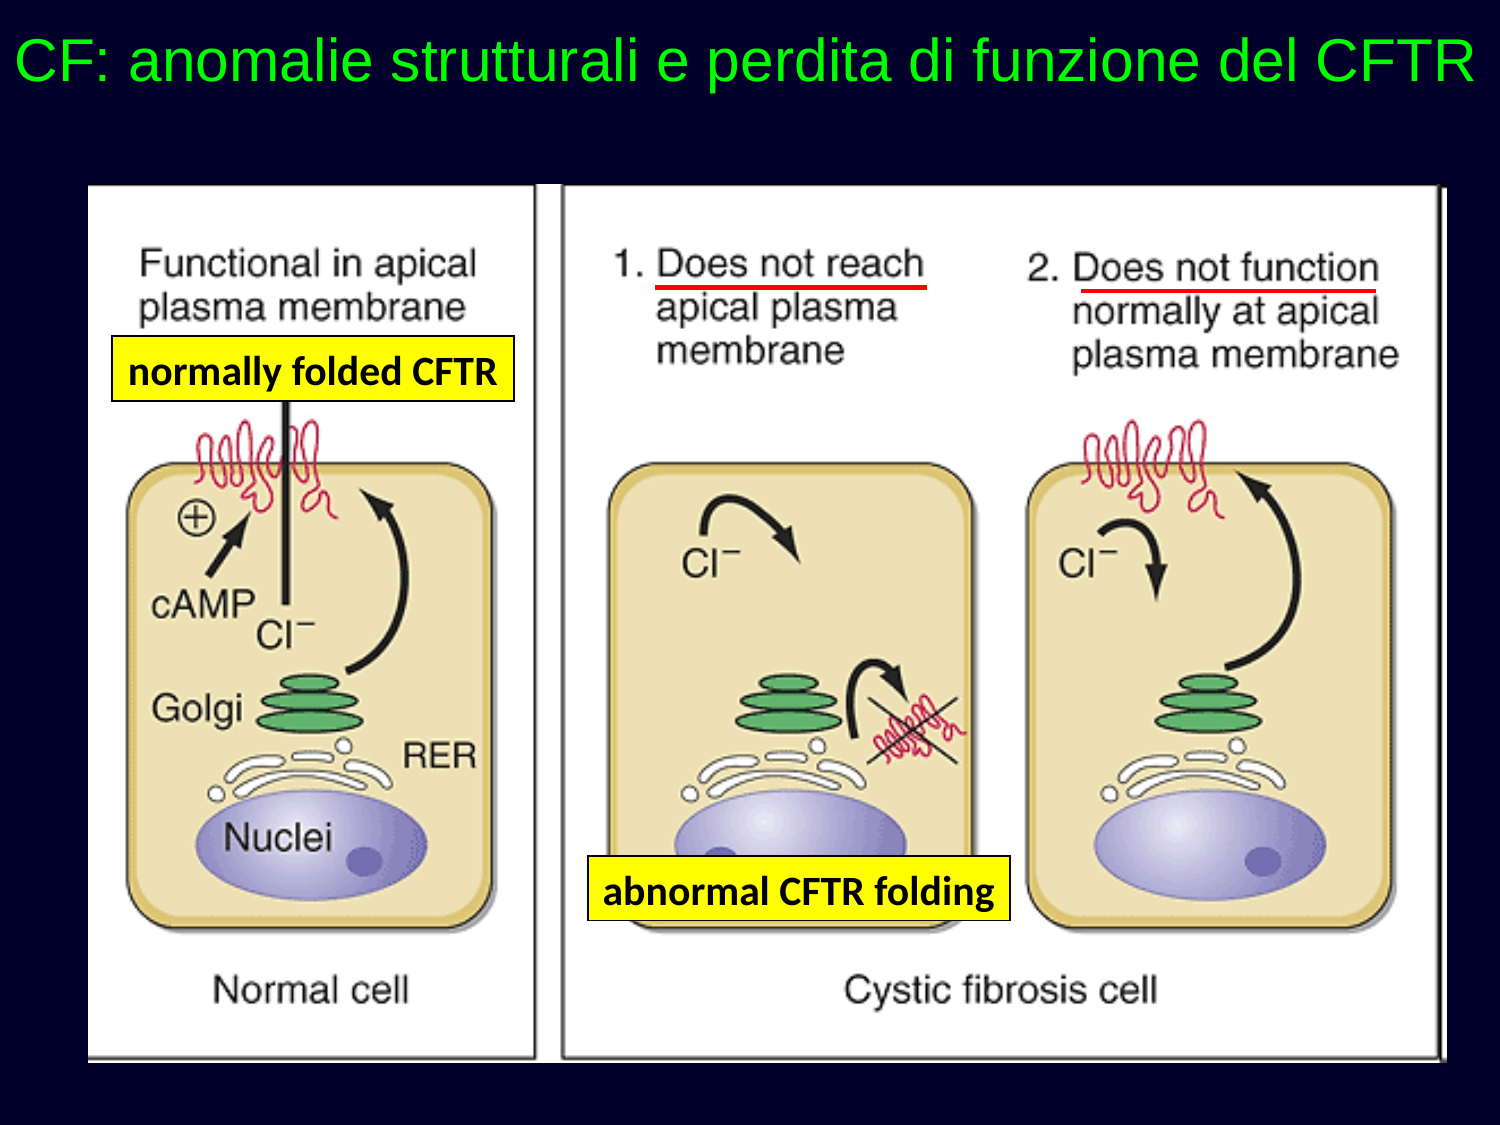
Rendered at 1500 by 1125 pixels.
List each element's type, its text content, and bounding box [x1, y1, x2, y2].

title CF: anomalie strutturali e perdita di funzione del CFTR [0, 0, 1500, 114]
picture [88, 184, 1448, 1064]
